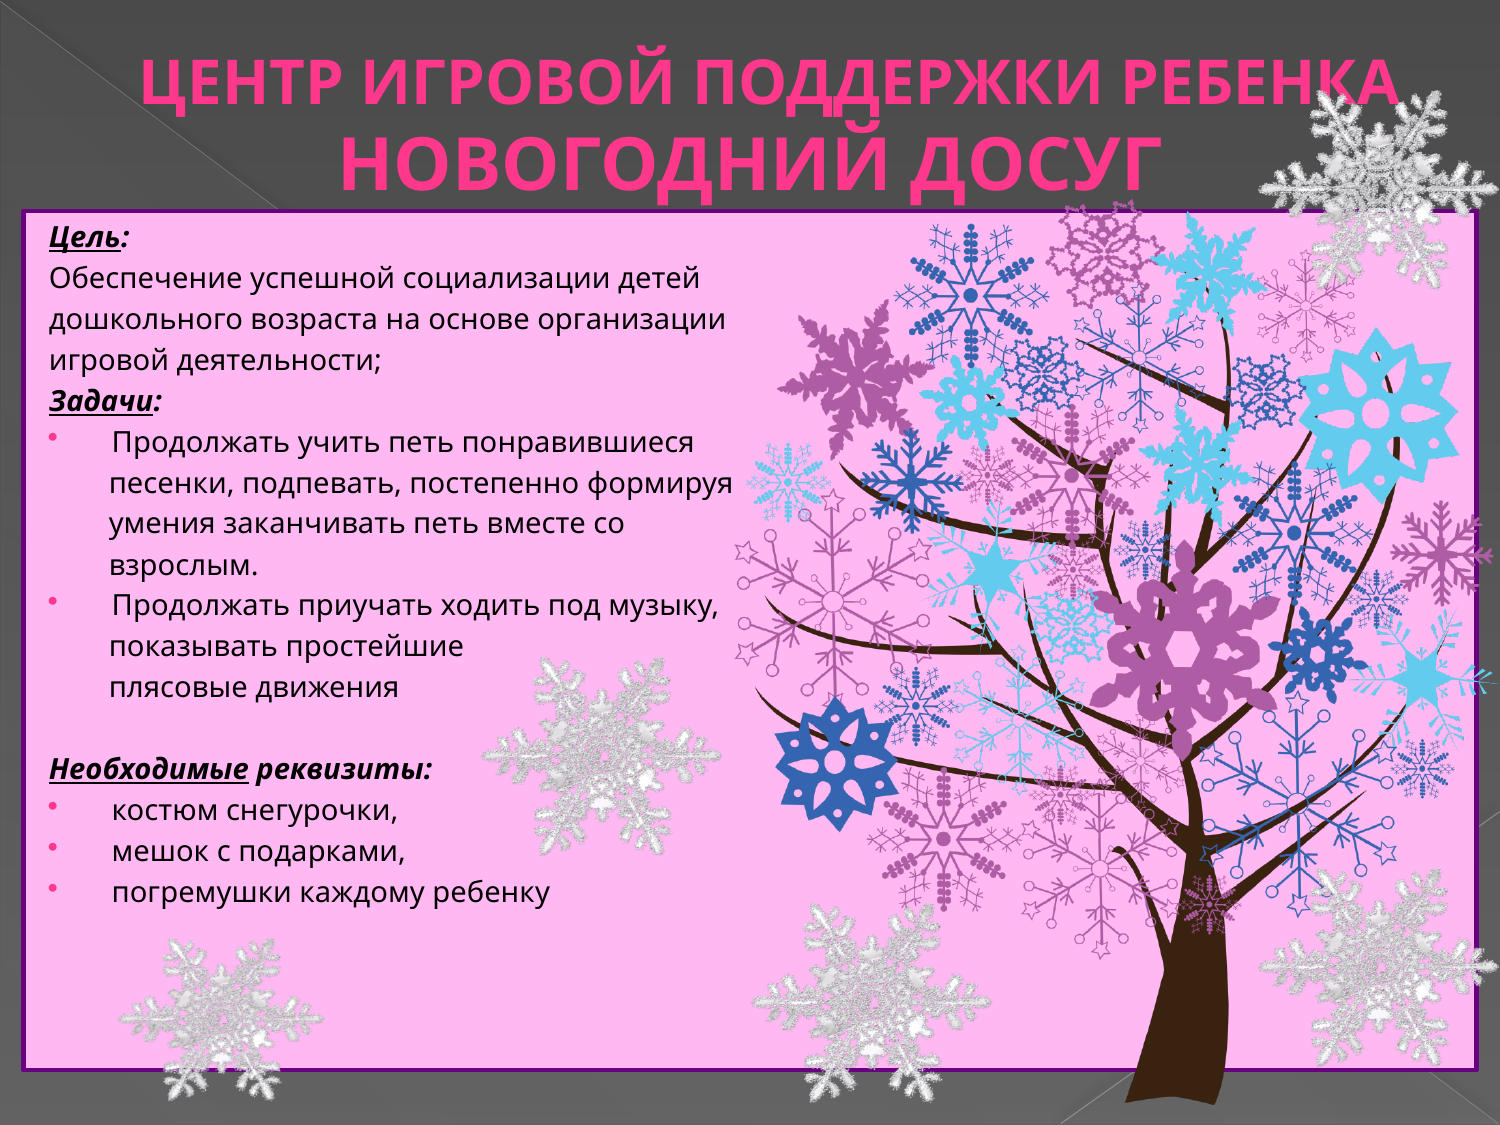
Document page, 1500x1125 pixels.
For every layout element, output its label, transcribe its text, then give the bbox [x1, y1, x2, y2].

title ЦЕНТР ИГРОВОЙ ПОДДЕРЖКИ РЕБЕНКА НОВОГОДНИЙ ДОСУГ [41, 0, 1425, 209]
picture [116, 937, 325, 1102]
picture [734, 89, 1500, 1106]
list Цель: Обеспечение успешной социализации детей дошкольного возраста на основе организации игровой деятельности; Задачи: Продолжать учить петь понравившиеся песенки, подпевать, постепенно формируя умения заканчивать петь вместе со взрослым. Продолжать приучать ходить под музыку, показывать простейшие плясовые движения Необходимые реквизиты: костюм снегурочки, мешок с подарками, погремушки каждому ребенку [21, 209, 724, 1072]
picture [480, 655, 723, 858]
